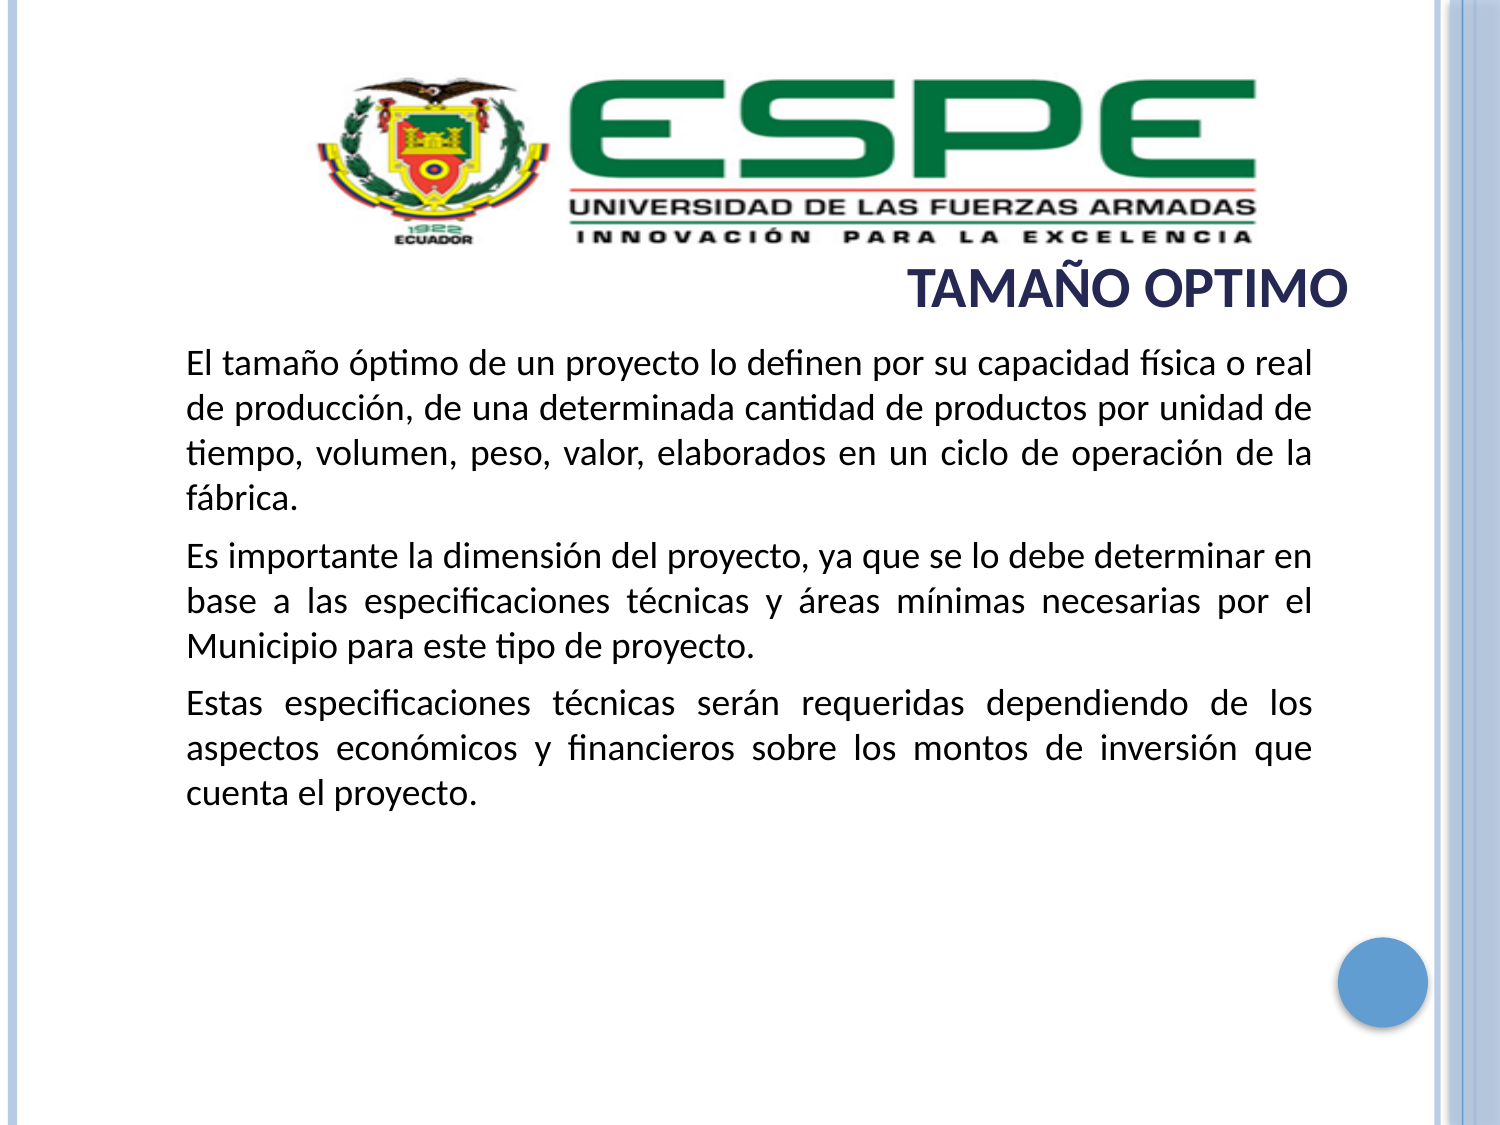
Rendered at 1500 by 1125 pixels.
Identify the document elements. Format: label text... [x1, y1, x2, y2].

picture [285, 53, 1273, 263]
title Tamaño optimo [419, 196, 1365, 327]
list El tamaño óptimo de un proyecto lo definen por su capacidad física o real de producción, de una determinada cantidad de productos por unidad de tiempo, volumen, peso, valor, elaborados en un ciclo de operación de la fábrica. Es importante la dimensión del proyecto, ya que se lo debe determinar en base a las especificaciones técnicas y áreas mínimas necesarias por el Municipio para este tipo de proyecto. Estas especificaciones técnicas serán requeridas dependiendo de los aspectos económicos y financieros sobre los montos de inversión que cuenta el proyecto. [171, 330, 1329, 1035]
